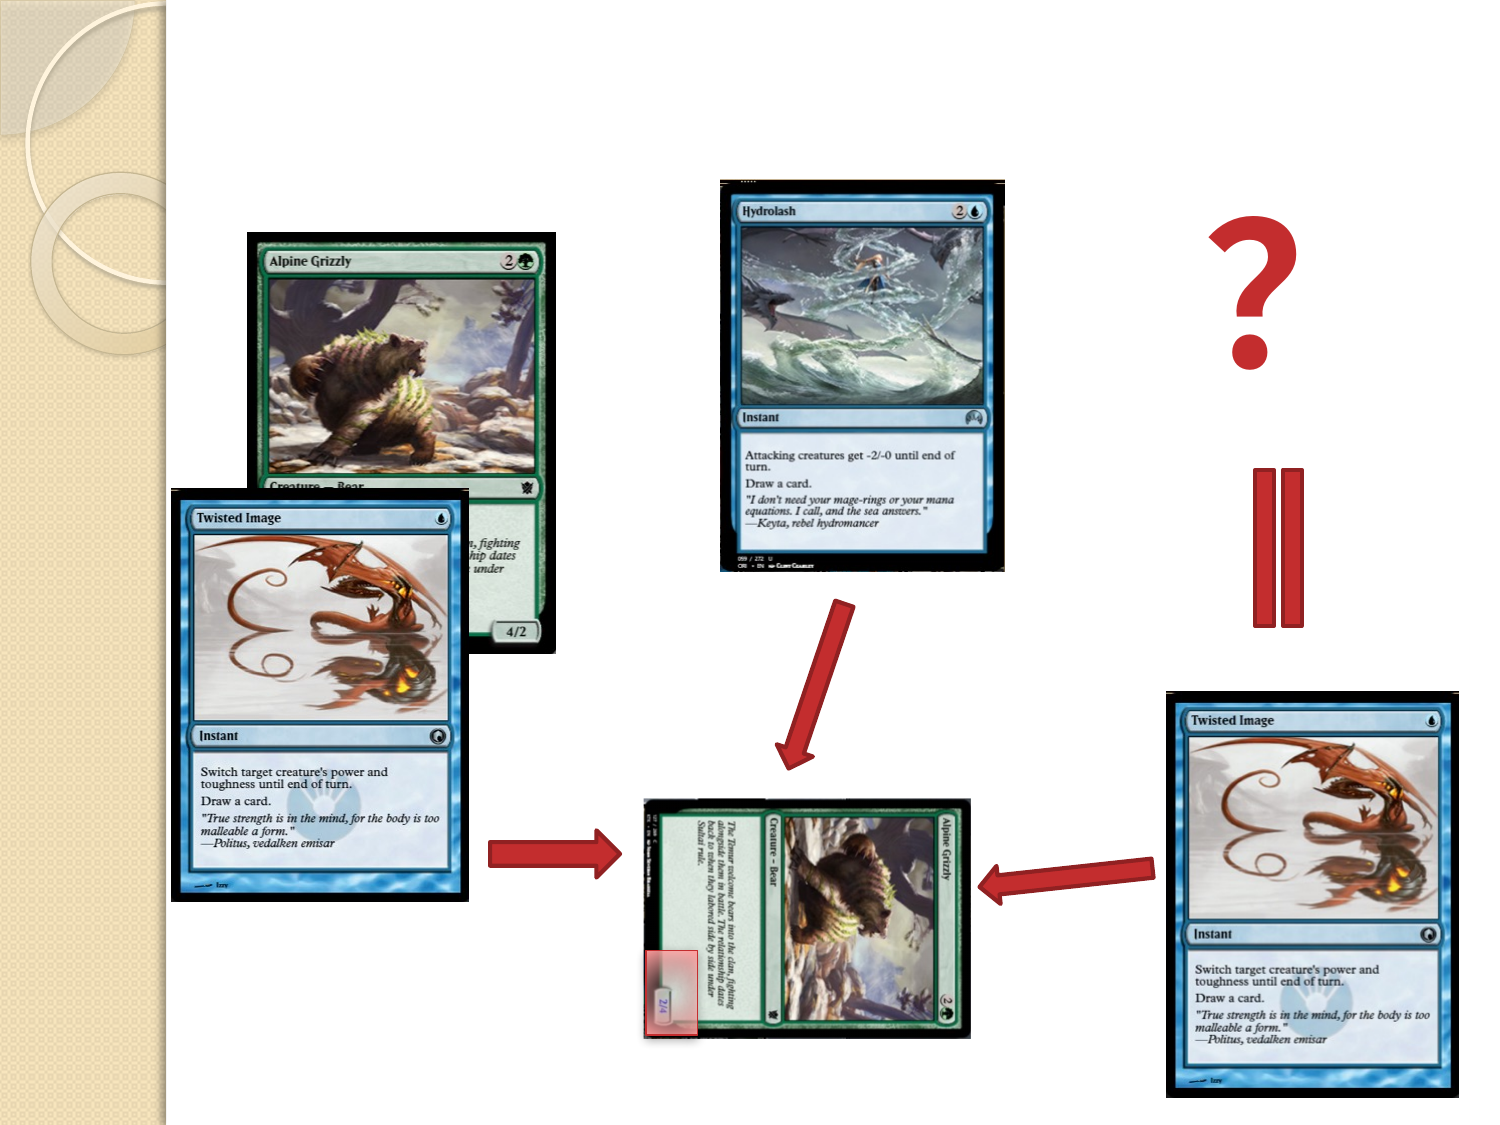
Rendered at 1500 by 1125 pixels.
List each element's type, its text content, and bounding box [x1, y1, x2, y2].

picture [1166, 691, 1459, 1098]
picture [720, 179, 1005, 573]
picture [644, 754, 970, 1083]
text_box [645, 950, 680, 1036]
text_box [1281, 468, 1304, 628]
picture [170, 231, 556, 903]
text_box [488, 828, 623, 880]
text_box [977, 856, 1156, 906]
text_box [1253, 468, 1276, 628]
text_box [774, 598, 856, 752]
text_box ？ [1187, 160, 1376, 416]
